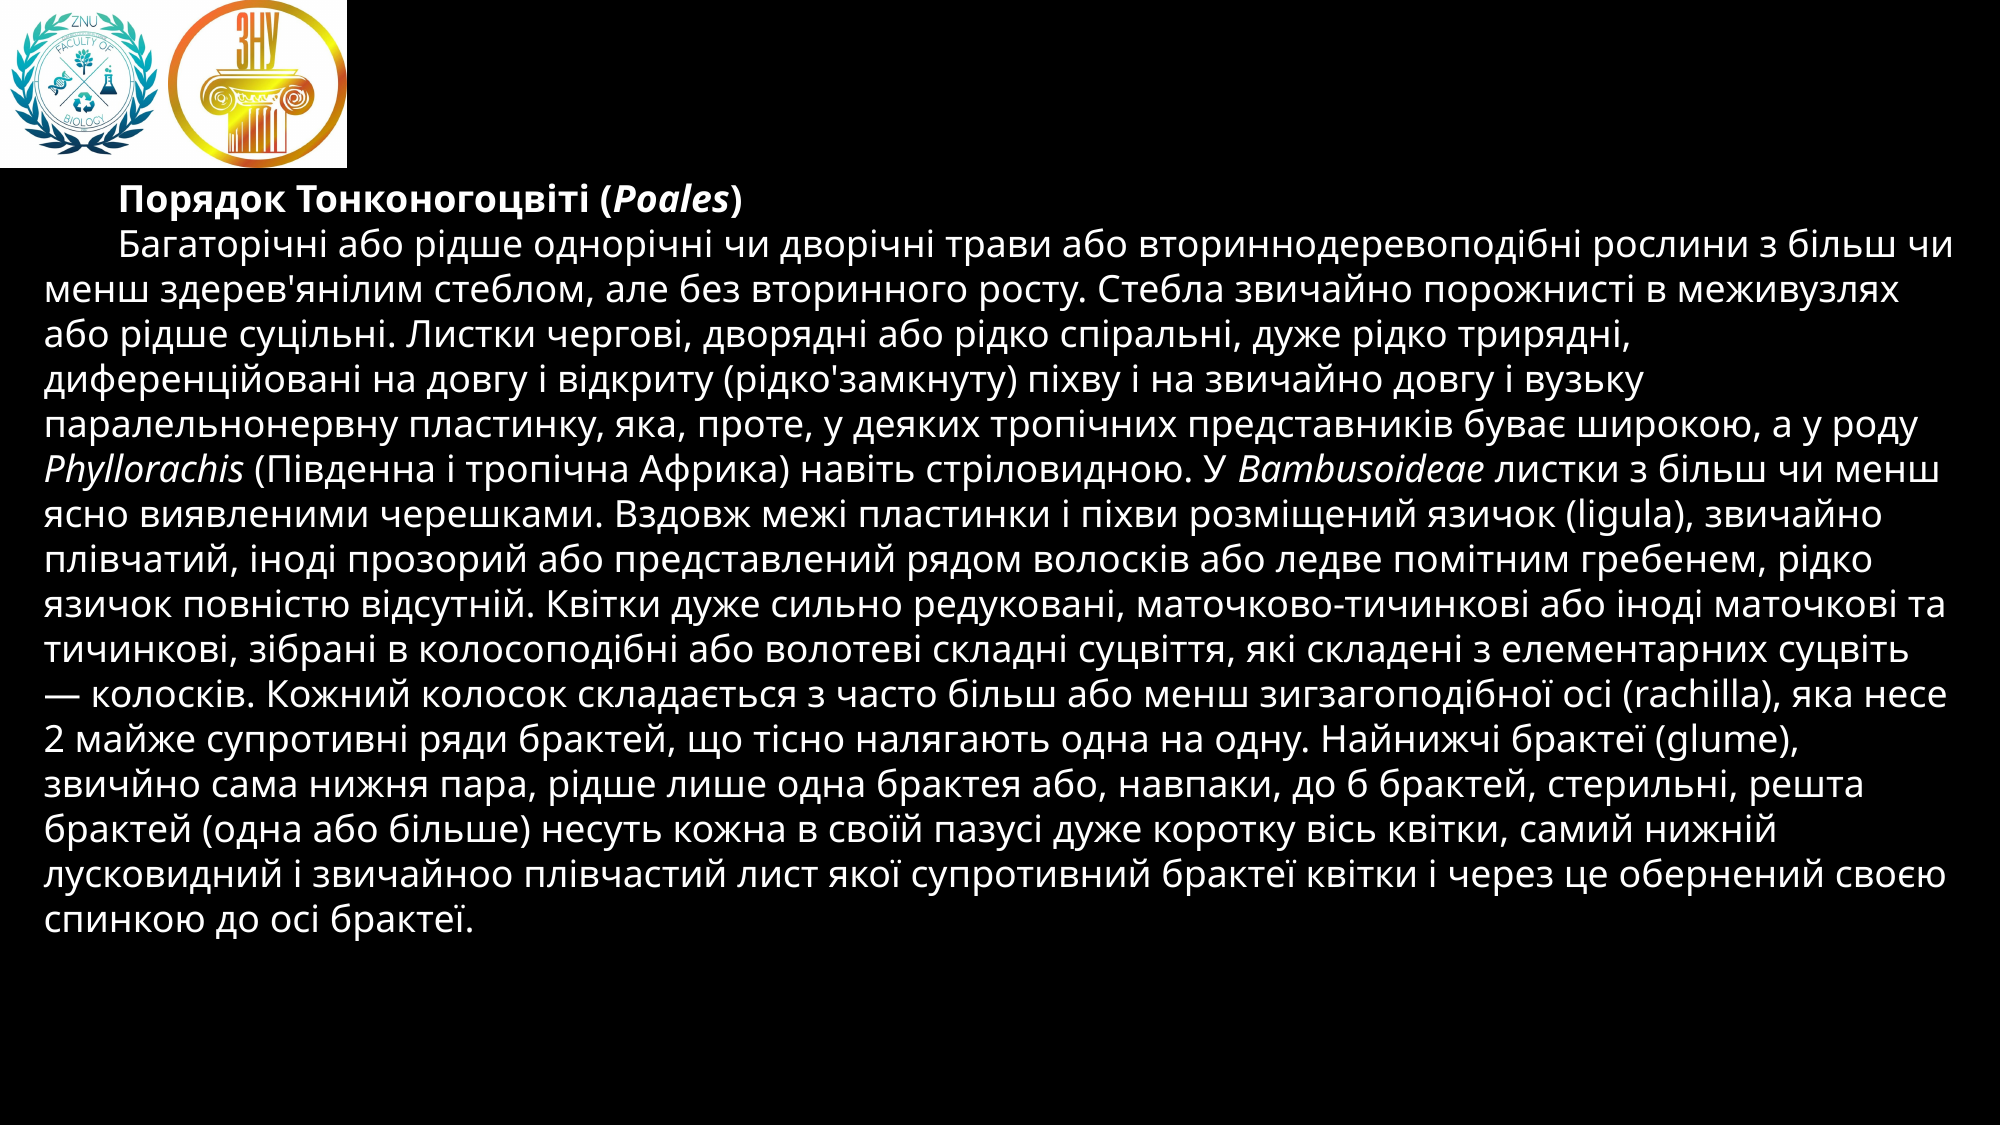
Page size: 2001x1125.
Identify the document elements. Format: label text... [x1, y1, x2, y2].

text_box Порядок Тонконогоцвіті (Poales) Багаторічні або рідше однорічні чи дворічні трави або вториннодеревоподібні рослини з більш чи менш здерев'янілим стеблом, але без вторинного росту. Стебла звичайно порожнисті в меживузлях або рідше суцільні. Листки чергові, дворядні або рідко спіральні, дуже рідко трирядні, диференційовані на довгу і відкриту (рідко'замкнуту) піхву і на звичайно довгу і вузьку паралельнонервну пластинку, яка, проте, у деяких тропічних представників буває широкою, а у роду Phyllorachis (Південна і тропічна Африка) навіть стріловидною. У Bambusoideae листки з більш чи менш ясно виявленими черешками. Вздовж межі пластинки і піхви розміщений язичок (ligula), звичайно плівчатий, іноді прозорий або представлений рядом волосків або ледве помітним гребенем, рідко язичок повністю відсутній. Квітки дуже сильно редуковані, маточково-тичинкові або іноді маточкові та тичинкові, зібрані в колосоподібні або волотеві складні суцвіття, які складені з елементарних суцвіть — колосків. Кожний колосок складається з часто більш або менш зигзагоподібної осі (rachilla), яка несе 2 майже супротивні ряди брактей, що тісно налягають одна на одну. Найнижчі брактеї (glume), звичйно сама нижня пара, рідше лише одна брактея або, навпаки, до б брактей, стерильні, решта брактей (одна або більше) несуть кожна в своїй пазусі дуже коротку вісь квітки, самий нижній лусковидний і звичайноо плівчастий лист якої супротивний брактеї квітки і через це обернений своєю спинкою до осі брактеї. [28, 167, 1972, 948]
picture [0, 0, 347, 168]
